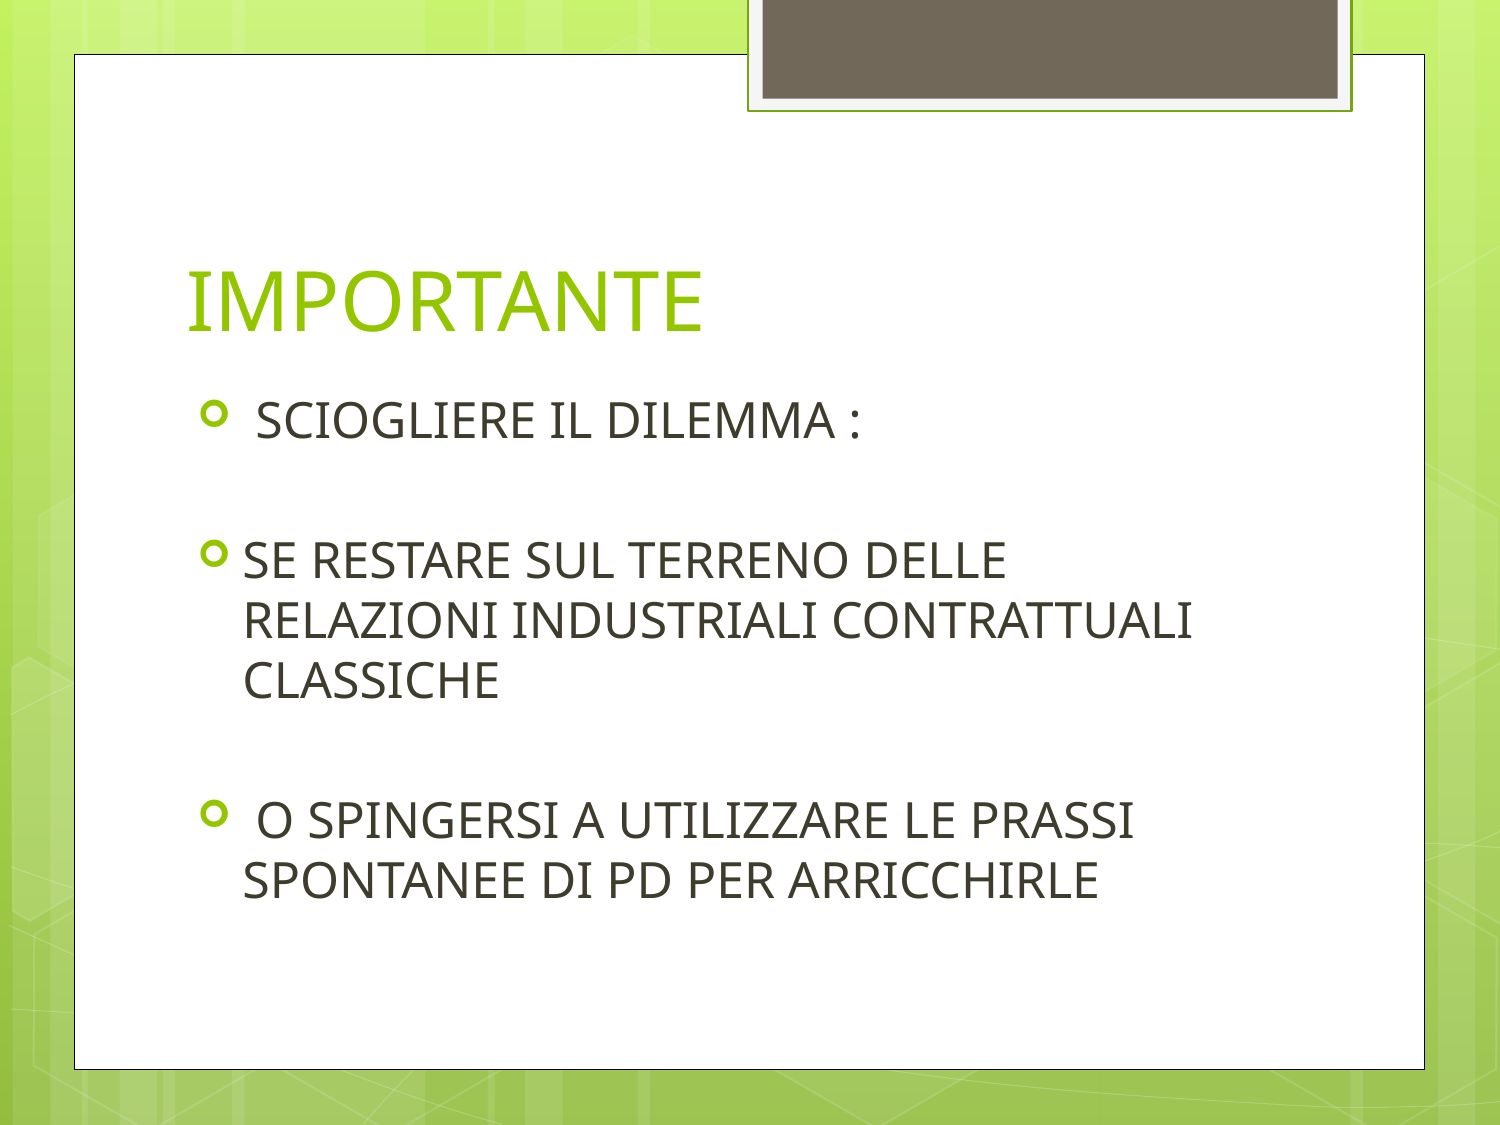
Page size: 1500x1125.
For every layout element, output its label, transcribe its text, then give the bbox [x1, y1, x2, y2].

list SCIOGLIERE IL DILEMMA : SE RESTARE SUL TERRENO DELLE RELAZIONI INDUSTRIALI CONTRATTUALI CLASSICHE O SPINGERSI A UTILIZZARE LE PRASSI SPONTANEE DI PD PER ARRICCHIRLE [171, 381, 1283, 957]
title IMPORTANTE [171, 168, 1324, 357]
